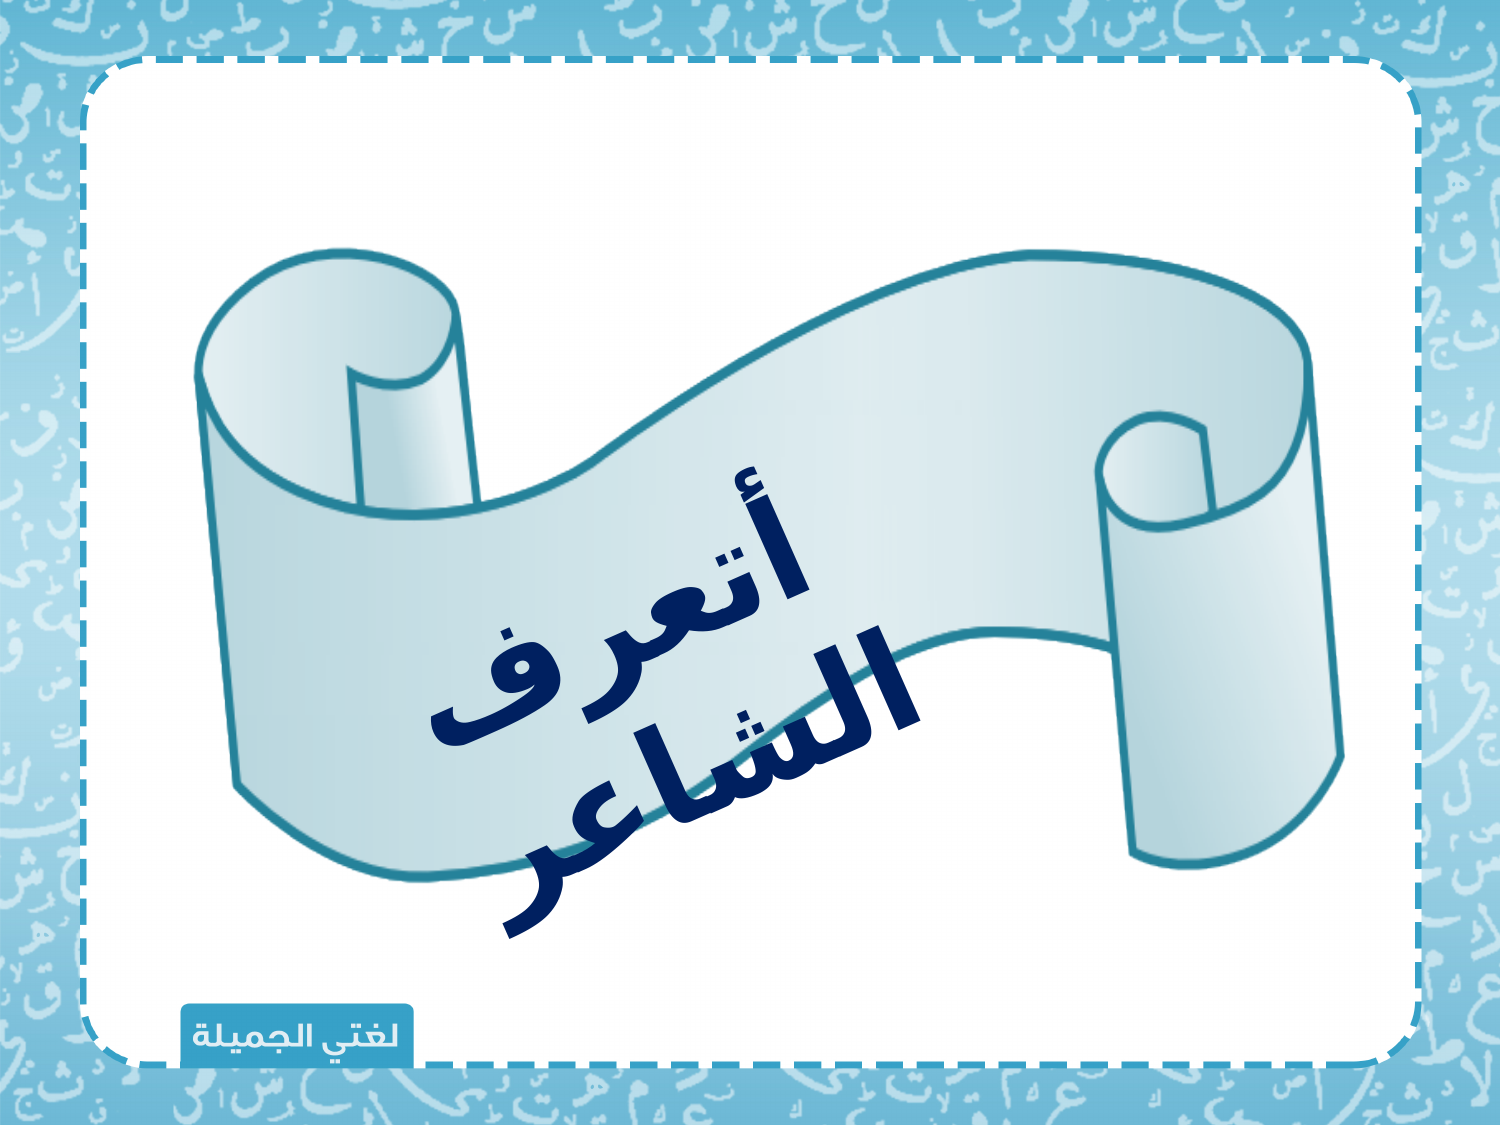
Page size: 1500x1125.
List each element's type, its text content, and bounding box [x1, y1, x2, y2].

picture [0, 0, 1500, 1125]
text_box أتعرف الشاعر [480, 896, 612, 945]
